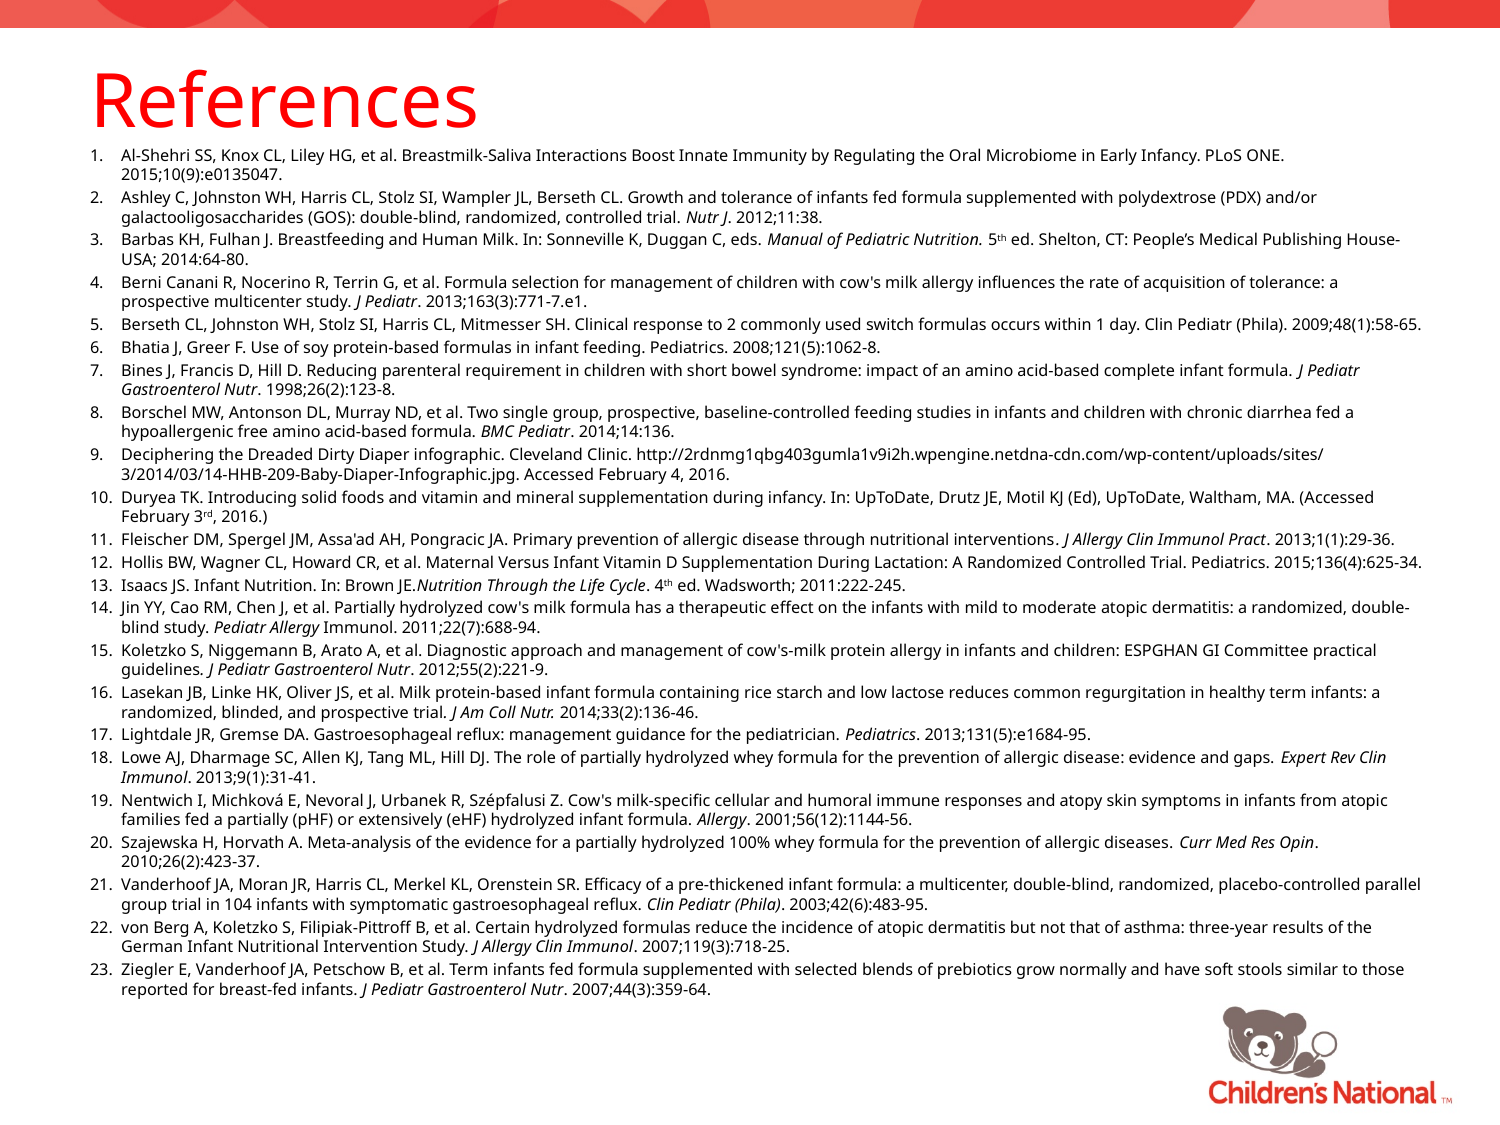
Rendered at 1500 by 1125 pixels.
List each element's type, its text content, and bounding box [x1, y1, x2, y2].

title References [75, 45, 1425, 137]
picture [0, 0, 1500, 28]
list Al-Shehri SS, Knox CL, Liley HG, et al. Breastmilk-Saliva Interactions Boost Innate Immunity by Regulating the Oral Microbiome in Early Infancy. PLoS ONE. 2015;10(9):e0135047. Ashley C, Johnston WH, Harris CL, Stolz SI, Wampler JL, Berseth CL. Growth and tolerance of infants fed formula supplemented with polydextrose (PDX) and/or galactooligosaccharides (GOS): double-blind, randomized, controlled trial. Nutr J. 2012;11:38. Barbas KH, Fulhan J. Breastfeeding and Human Milk. In: Sonneville K, Duggan C, eds. Manual of Pediatric Nutrition. 5th ed. Shelton, CT: People’s Medical Publishing House-USA; 2014:64-80. Berni Canani R, Nocerino R, Terrin G, et al. Formula selection for management of children with cow's milk allergy influences the rate of acquisition of tolerance: a prospective multicenter study. J Pediatr. 2013;163(3):771-7.e1. Berseth CL, Johnston WH, Stolz SI, Harris CL, Mitmesser SH. Clinical response to 2 commonly used switch formulas occurs within 1 day. Clin Pediatr (Phila). 2009;48(1):58-65. Bhatia J, Greer F. Use of soy protein-based formulas in infant feeding. Pediatrics. 2008;121(5):1062-8. Bines J, Francis D, Hill D. Reducing parenteral requirement in children with short bowel syndrome: impact of an amino acid-based complete infant formula. J Pediatr Gastroenterol Nutr. 1998;26(2):123-8. Borschel MW, Antonson DL, Murray ND, et al. Two single group, prospective, baseline-controlled feeding studies in infants and children with chronic diarrhea fed a hypoallergenic free amino acid-based formula. BMC Pediatr. 2014;14:136. Deciphering the Dreaded Dirty Diaper infographic. Cleveland Clinic. http://2rdnmg1qbg403gumla1v9i2h.wpengine.netdna-cdn.com/wp-content/uploads/sites/3/2014/03/14-HHB-209-Baby-Diaper-Infographic.jpg. Accessed February 4, 2016. Duryea TK. Introducing solid foods and vitamin and mineral supplementation during infancy. In: UpToDate, Drutz JE, Motil KJ (Ed), UpToDate, Waltham, MA. (Accessed February 3rd, 2016.) Fleischer DM, Spergel JM, Assa'ad AH, Pongracic JA. Primary prevention of allergic disease through nutritional interventions. J Allergy Clin Immunol Pract. 2013;1(1):29-36. Hollis BW, Wagner CL, Howard CR, et al. Maternal Versus Infant Vitamin D Supplementation During Lactation: A Randomized Controlled Trial. Pediatrics. 2015;136(4):625-34. Isaacs JS. Infant Nutrition. In: Brown JE.Nutrition Through the Life Cycle. 4th ed. Wadsworth; 2011:222-245. Jin YY, Cao RM, Chen J, et al. Partially hydrolyzed cow's milk formula has a therapeutic effect on the infants with mild to moderate atopic dermatitis: a randomized, double-blind study. Pediatr Allergy Immunol. 2011;22(7):688-94. Koletzko S, Niggemann B, Arato A, et al. Diagnostic approach and management of cow's-milk protein allergy in infants and children: ESPGHAN GI Committee practical guidelines. J Pediatr Gastroenterol Nutr. 2012;55(2):221-9. Lasekan JB, Linke HK, Oliver JS, et al. Milk protein-based infant formula containing rice starch and low lactose reduces common regurgitation in healthy term infants: a randomized, blinded, and prospective trial. J Am Coll Nutr. 2014;33(2):136-46. Lightdale JR, Gremse DA. Gastroesophageal reflux: management guidance for the pediatrician. Pediatrics. 2013;131(5):e1684-95. Lowe AJ, Dharmage SC, Allen KJ, Tang ML, Hill DJ. The role of partially hydrolyzed whey formula for the prevention of allergic disease: evidence and gaps. Expert Rev Clin Immunol. 2013;9(1):31-41. Nentwich I, Michková E, Nevoral J, Urbanek R, Szépfalusi Z. Cow's milk-specific cellular and humoral immune responses and atopy skin symptoms in infants from atopic families fed a partially (pHF) or extensively (eHF) hydrolyzed infant formula. Allergy. 2001;56(12):1144-56. Szajewska H, Horvath A. Meta-analysis of the evidence for a partially hydrolyzed 100% whey formula for the prevention of allergic diseases. Curr Med Res Opin. 2010;26(2):423-37. Vanderhoof JA, Moran JR, Harris CL, Merkel KL, Orenstein SR. Efficacy of a pre-thickened infant formula: a multicenter, double-blind, randomized, placebo-controlled parallel group trial in 104 infants with symptomatic gastroesophageal reflux. Clin Pediatr (Phila). 2003;42(6):483-95. von Berg A, Koletzko S, Filipiak-Pittroff B, et al. Certain hydrolyzed formulas reduce the incidence of atopic dermatitis but not that of asthma: three-year results of the German Infant Nutritional Intervention Study. J Allergy Clin Immunol. 2007;119(3):718-25. Ziegler E, Vanderhoof JA, Petschow B, et al. Term infants fed formula supplemented with selected blends of prebiotics grow normally and have soft stools similar to those reported for breast-fed infants. J Pediatr Gastroenterol Nutr. 2007;44(3):359-64. [75, 137, 1443, 1052]
picture [1164, 981, 1500, 1125]
